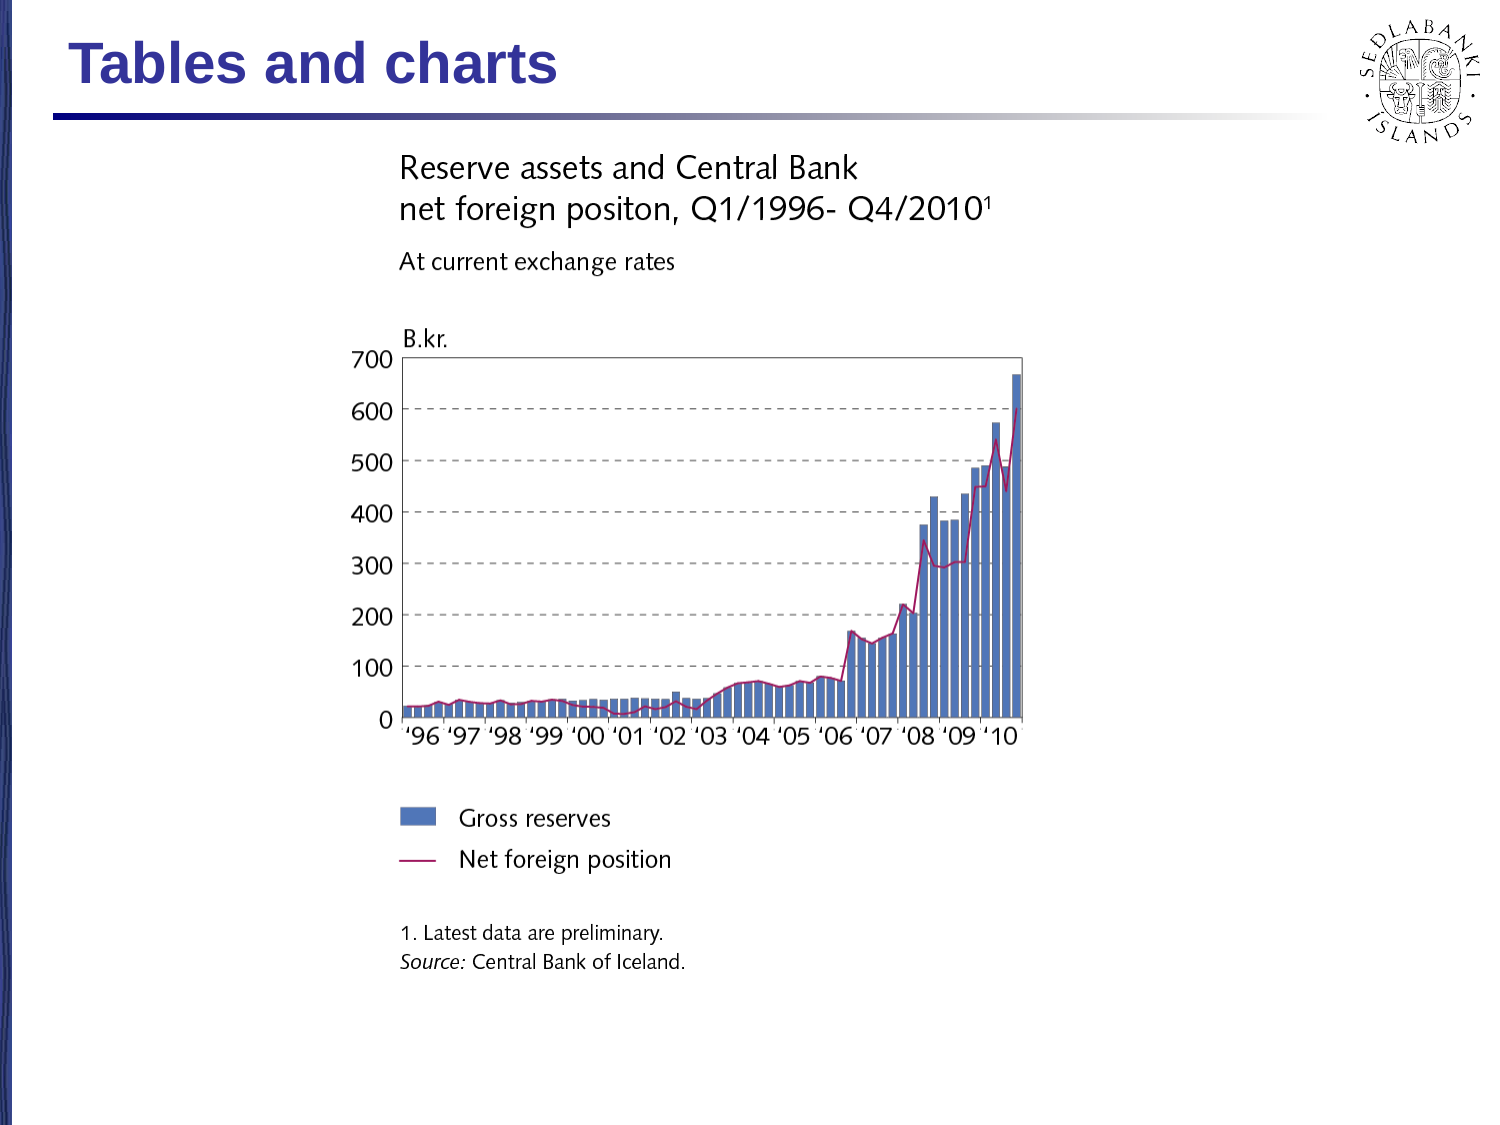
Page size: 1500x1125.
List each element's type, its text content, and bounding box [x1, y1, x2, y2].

picture [350, 151, 1150, 974]
picture [0, 0, 12, 1125]
picture [1357, 18, 1482, 149]
title Tables and charts [52, 10, 1330, 111]
